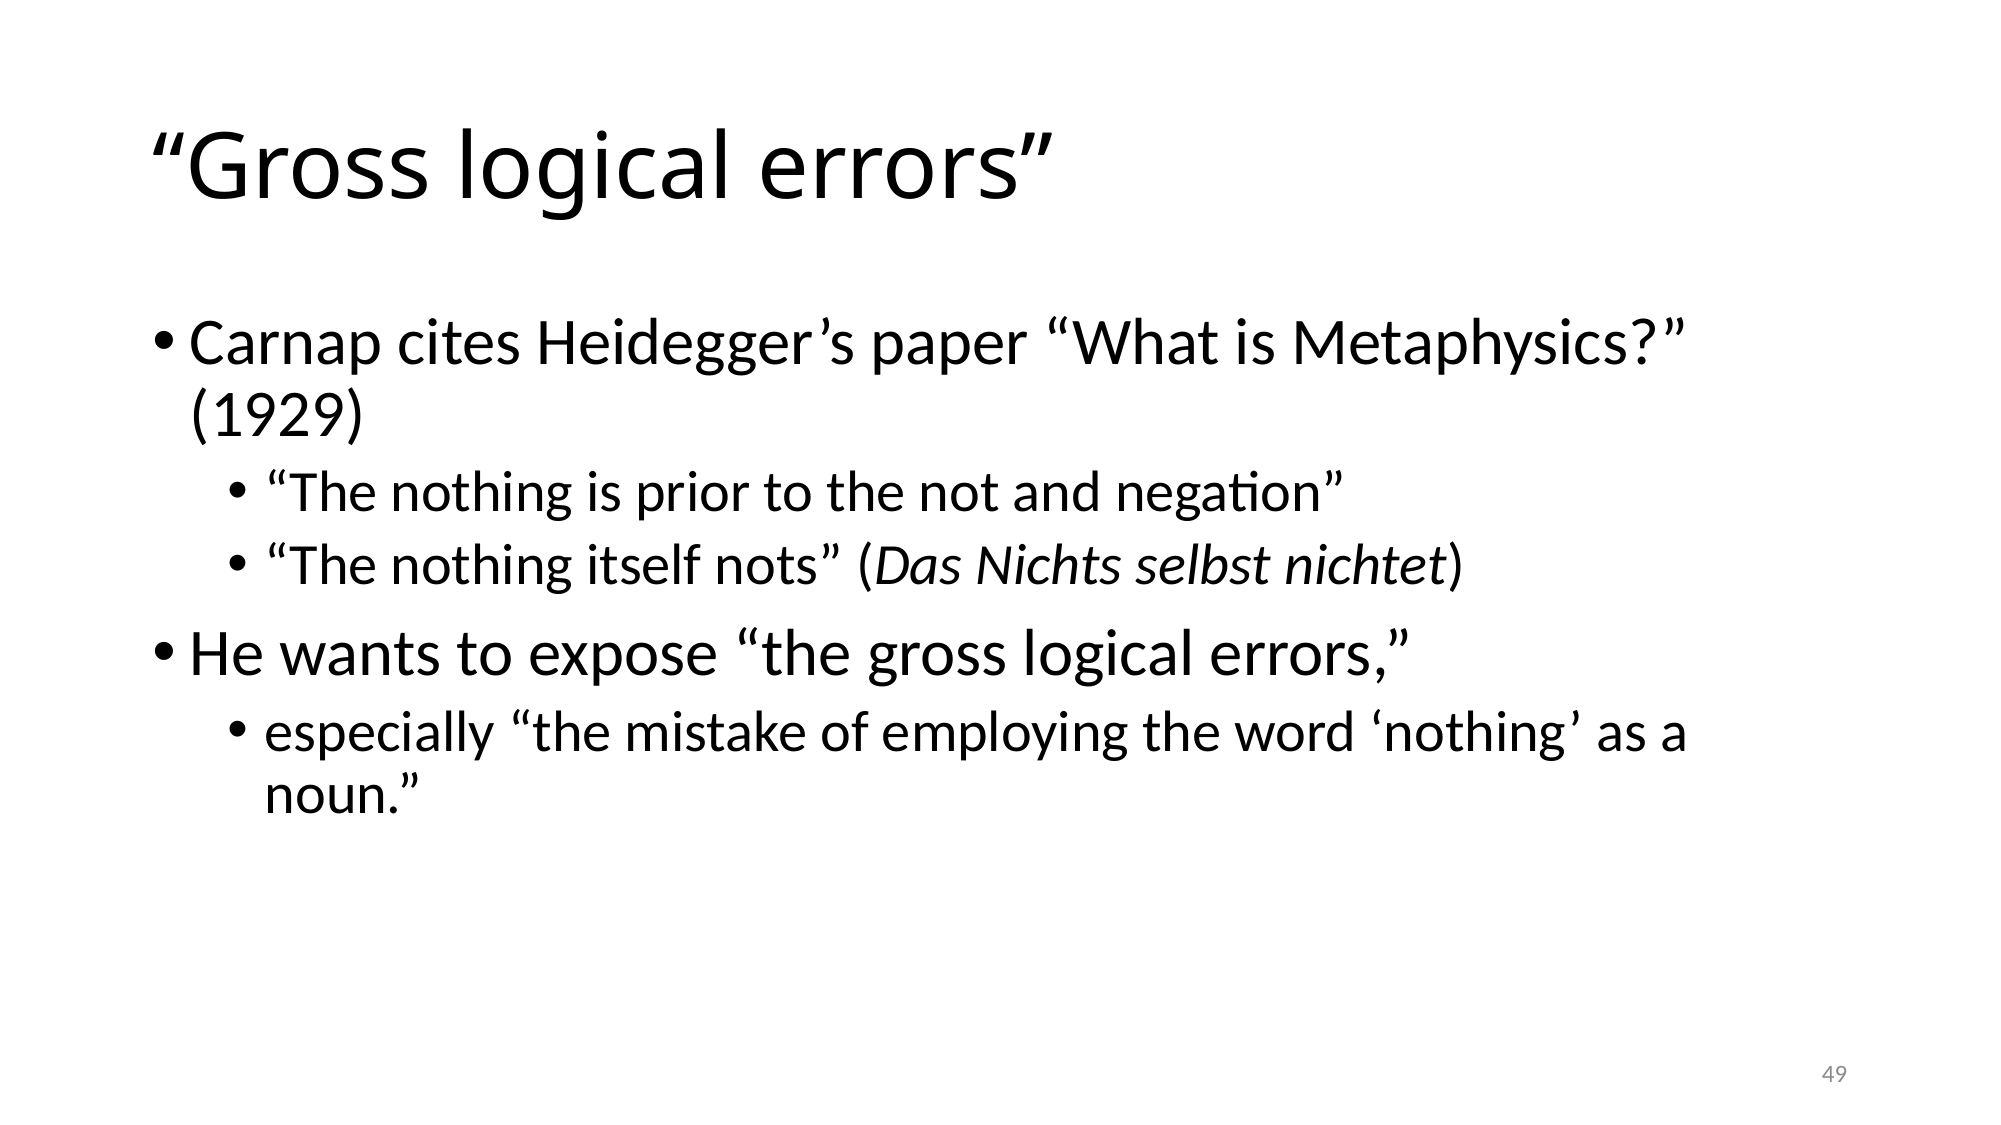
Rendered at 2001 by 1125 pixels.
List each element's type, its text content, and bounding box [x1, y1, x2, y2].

title “Gross logical errors” [137, 59, 1863, 278]
slide_number 49 [1412, 1042, 1863, 1103]
list Carnap cites Heidegger’s paper “What is Metaphysics?” (1929) “The nothing is prior to the not and negation” “The nothing itself nots” (Das Nichts selbst nichtet) He wants to expose “the gross logical errors,” especially “the mistake of employing the word ‘nothing’ as a noun.” [137, 299, 1863, 1014]
